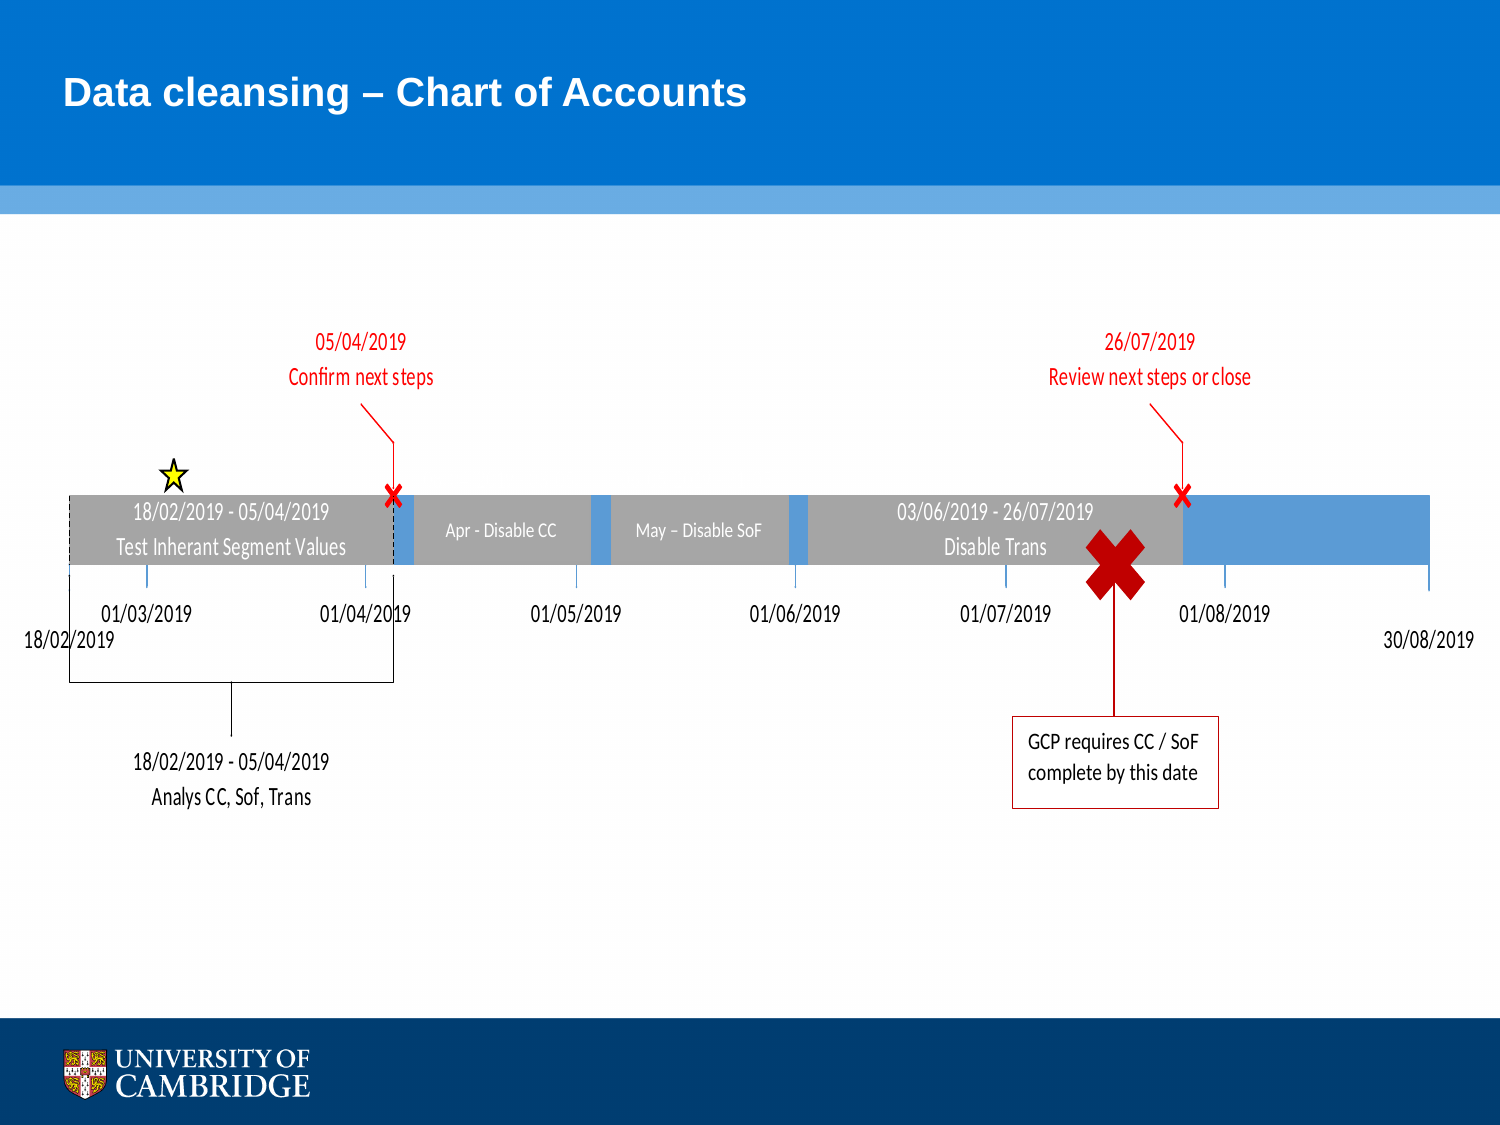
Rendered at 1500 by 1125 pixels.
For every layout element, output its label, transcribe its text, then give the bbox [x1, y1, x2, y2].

picture [0, 0, 1500, 297]
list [0, 297, 1500, 847]
title Data cleansing – Chart of Accounts [63, 65, 1437, 135]
picture [0, 847, 1500, 1125]
